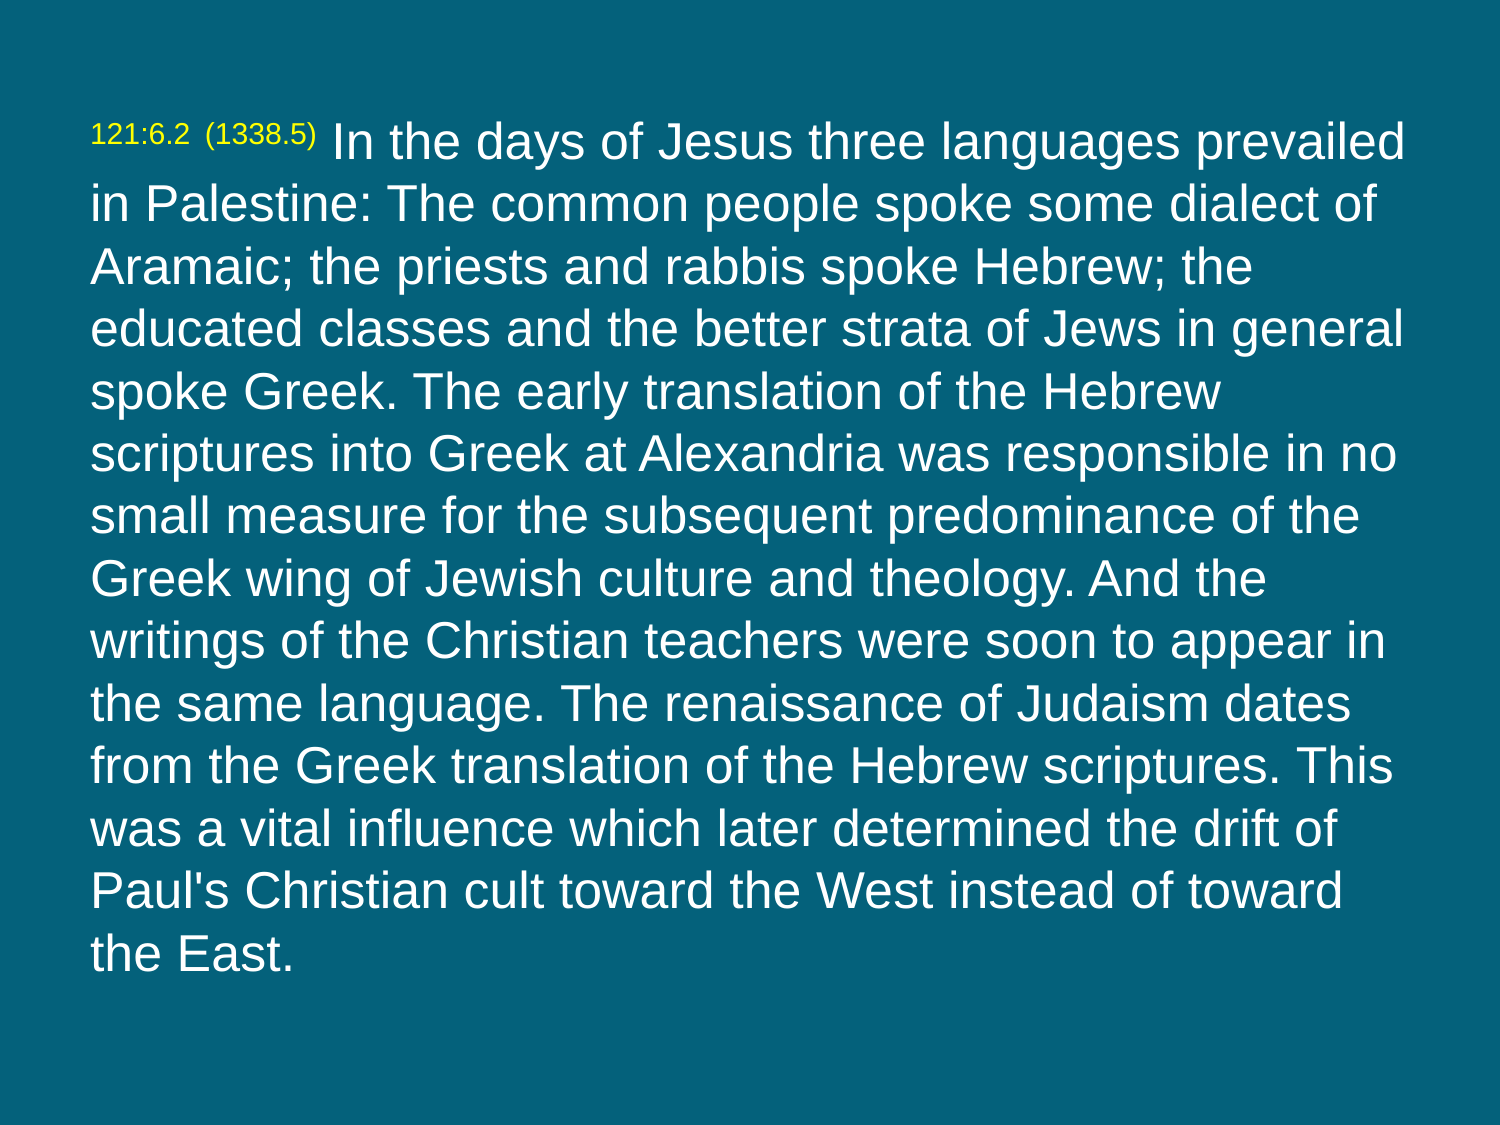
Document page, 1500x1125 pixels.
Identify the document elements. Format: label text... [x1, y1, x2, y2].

list 121:6.2 (1338.5) In the days of Jesus three languages prevailed in Palestine: The common people spoke some dialect of Aramaic; the priests and rabbis spoke Hebrew; the educated classes and the better strata of Jews in general spoke Greek. The early translation of the Hebrew scriptures into Greek at Alexandria was responsible in no small measure for the subsequent predominance of the Greek wing of Jewish culture and theology. And the writings of the Christian teachers were soon to appear in the same language. The renaissance of Judaism dates from the Greek translation of the Hebrew scriptures. This was a vital influence which later determined the drift of Paul's Christian cult toward the West instead of toward the East. [75, 99, 1425, 1005]
